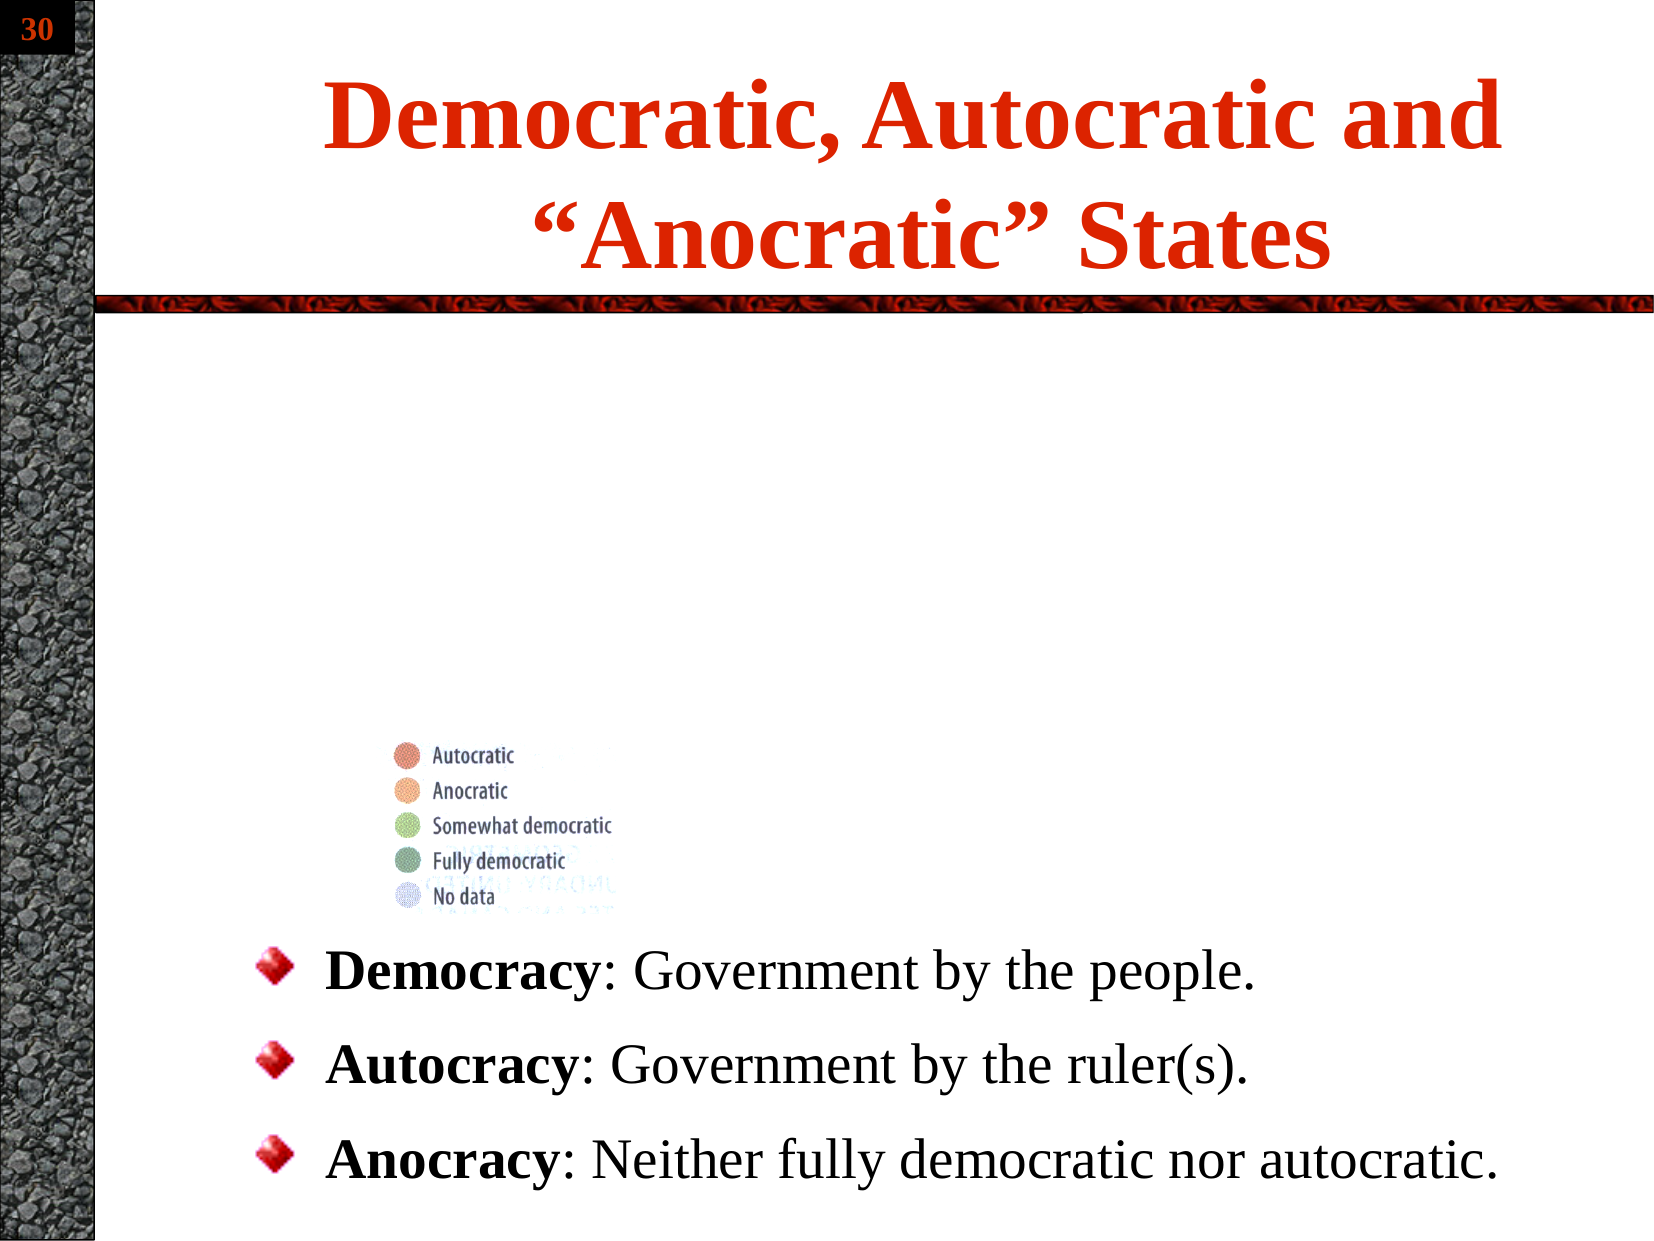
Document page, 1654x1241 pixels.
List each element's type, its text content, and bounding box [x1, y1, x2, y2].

picture [97, 297, 1652, 311]
picture [1, 1, 93, 1239]
picture [254, 1133, 298, 1177]
title Democratic, Autocratic and “Anocratic” States [223, 70, 1604, 267]
list Democracy: Government by the people. Autocracy: Government by the ruler(s). Anocracy: Neither fully democratic nor autocratic. [242, 932, 1517, 1195]
picture [254, 945, 298, 989]
picture [254, 1039, 298, 1083]
picture [376, 738, 616, 914]
